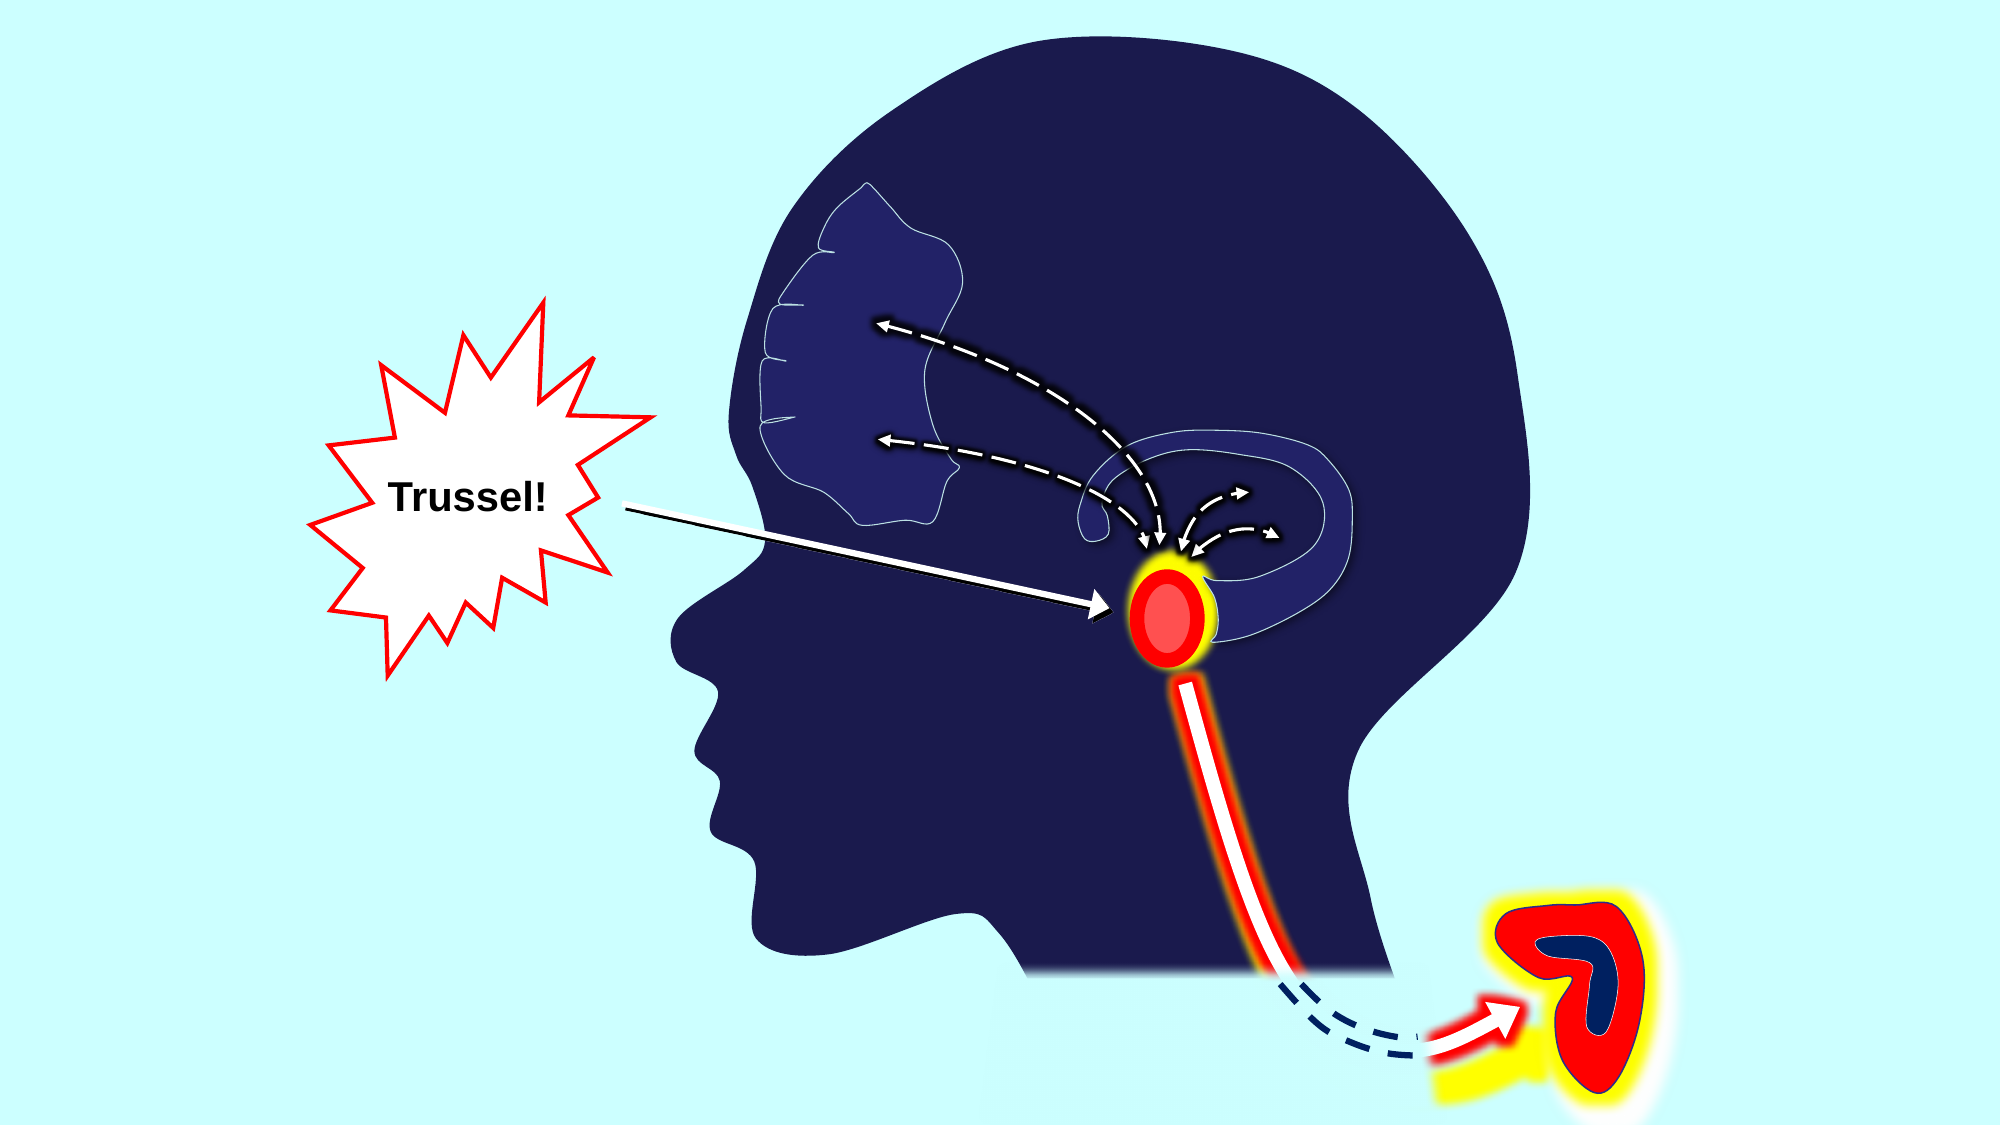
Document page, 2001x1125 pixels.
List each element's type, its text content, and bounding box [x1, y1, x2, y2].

text_box [977, 978, 1563, 1124]
text_box [997, 979, 1431, 1108]
text_box [869, 491, 1118, 547]
text_box [1178, 487, 1249, 564]
text_box [1136, 576, 1198, 661]
text_box [839, 320, 1167, 545]
text_box [1535, 935, 1619, 1036]
text_box [621, 503, 1110, 616]
text_box [759, 182, 963, 526]
text_box [1205, 567, 1252, 591]
text_box Trussel! [310, 302, 651, 676]
text_box [1185, 683, 1520, 1047]
text_box [1495, 902, 1645, 1094]
text_box [1132, 430, 1353, 643]
text_box [1280, 984, 1424, 1056]
text_box [1257, 526, 1280, 567]
text_box [1301, 984, 1418, 1038]
text_box [670, 36, 1531, 967]
